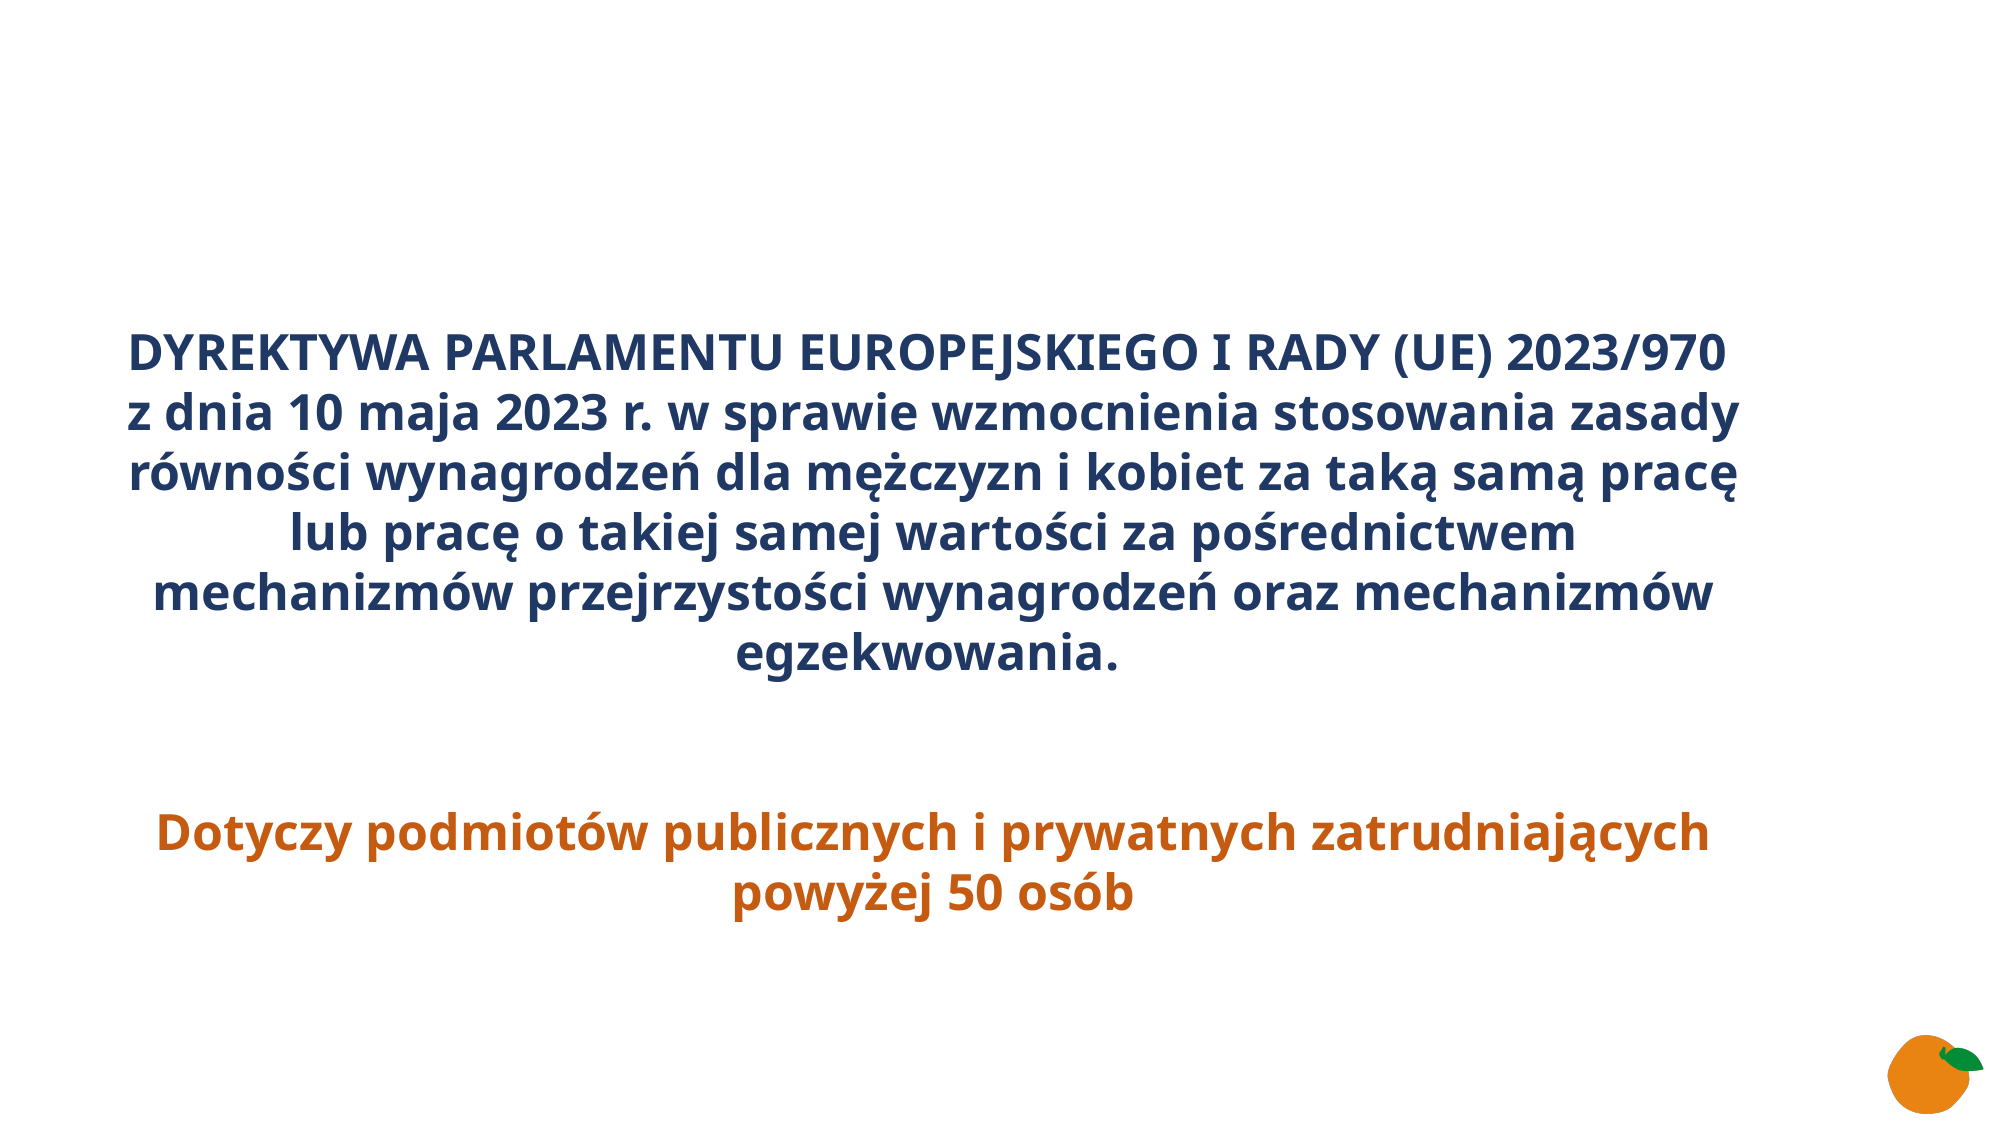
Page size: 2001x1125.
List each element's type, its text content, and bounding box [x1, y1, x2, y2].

text_box DYREKTYWA PARLAMENTU EUROPEJSKIEGO I RADY (UE) 2023/970 z dnia 10 maja 2023 r. w sprawie wzmocnienia stosowania zasady równości wynagrodzeń dla mężczyzn i kobiet za taką samą pracę lub pracę o takiej samej wartości za pośrednictwem mechanizmów przejrzystości wynagrodzeń oraz mechanizmów egzekwowania. Dotyczy podmiotów publicznych i prywatnych zatrudniających powyżej 50 osób [114, 212, 1753, 1029]
picture [1885, 1024, 1986, 1125]
